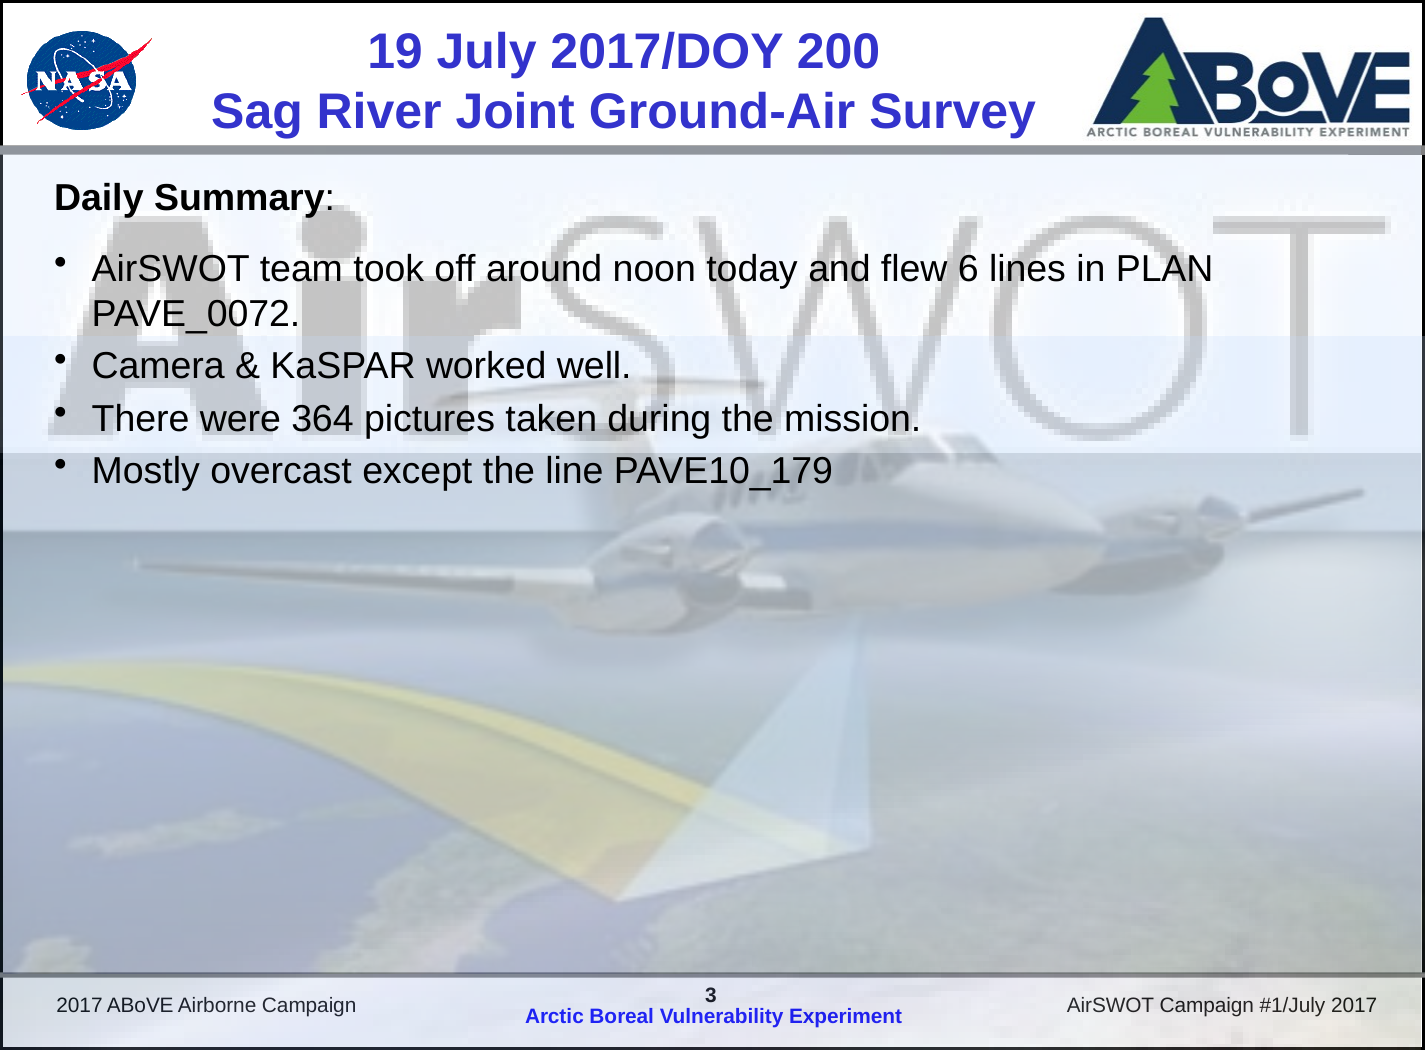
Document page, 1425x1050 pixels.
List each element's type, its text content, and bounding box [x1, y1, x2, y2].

picture [1082, 13, 1414, 141]
picture [8, 15, 163, 142]
title 19 July 2017/DOY 200 Sag River Joint Ground-Air Survey [133, 28, 1115, 130]
picture [0, 146, 1425, 1050]
